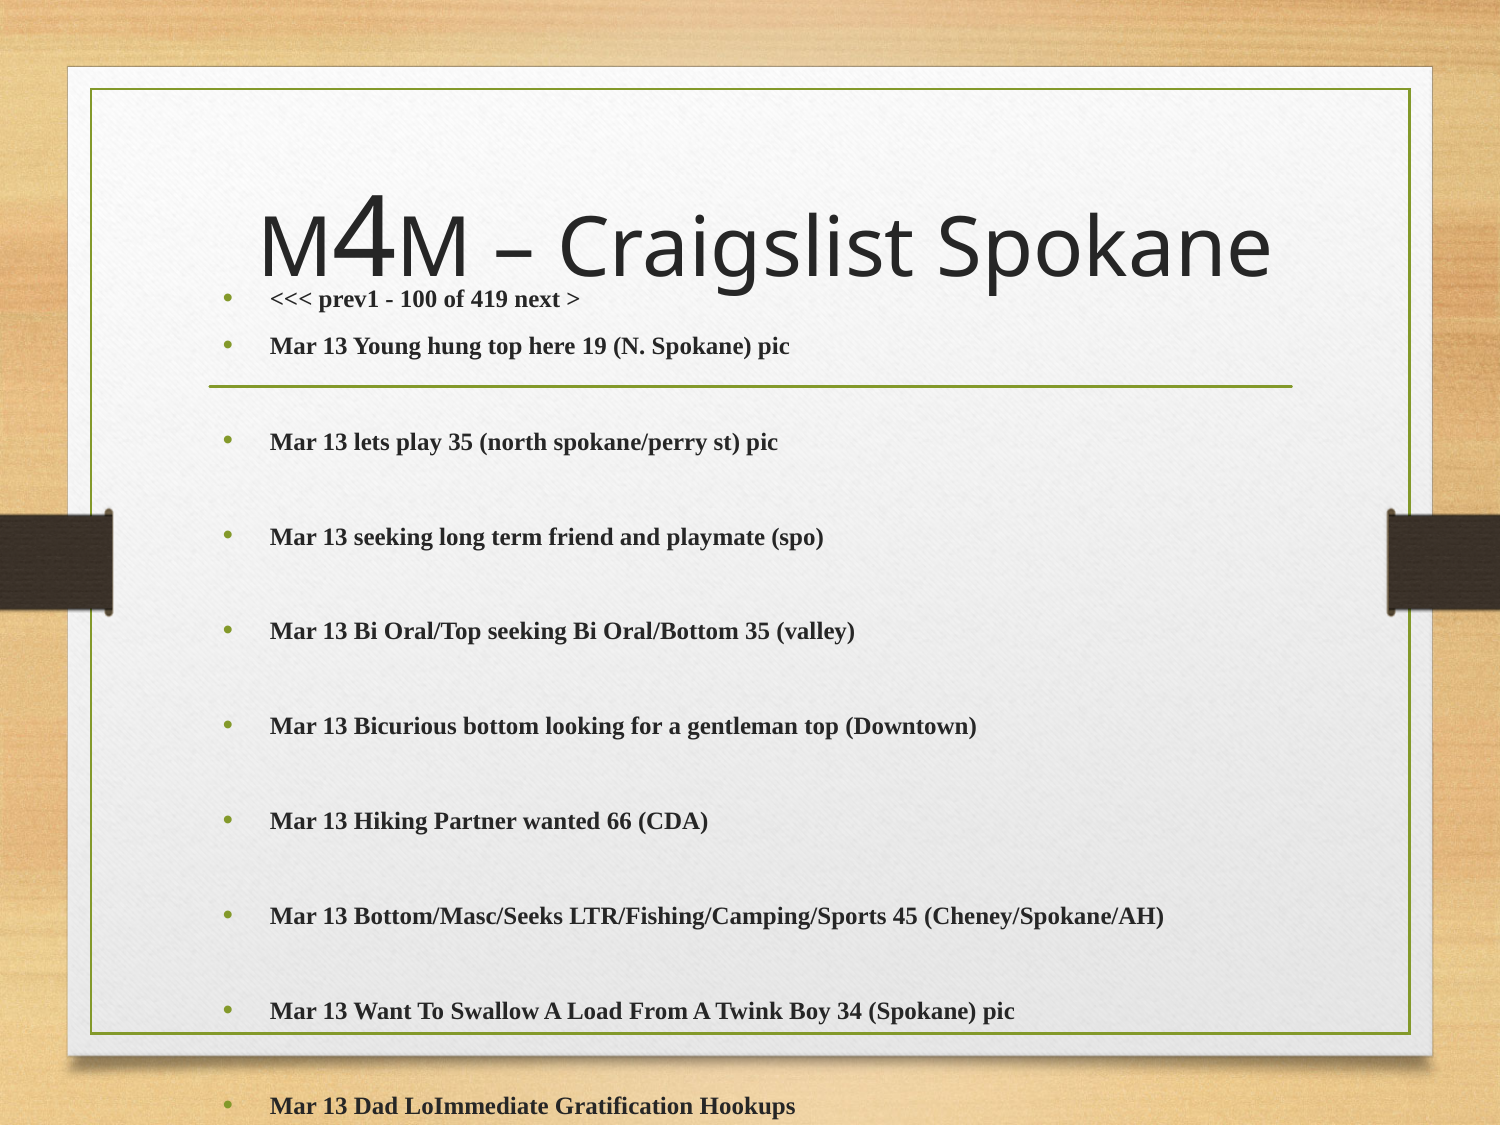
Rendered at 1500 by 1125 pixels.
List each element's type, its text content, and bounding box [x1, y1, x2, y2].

list <<< prev1 - 100 of 419 next > Mar 13 Young hung top here 19 (N. Spokane) pic Mar 13 lets play 35 (north spokane/perry st) pic Mar 13 seeking long term friend and playmate (spo) Mar 13 Bi Oral/Top seeking Bi Oral/Bottom 35 (valley) Mar 13 Bicurious bottom looking for a gentleman top (Downtown) Mar 13 Hiking Partner wanted 66 (CDA) Mar 13 Bottom/Masc/Seeks LTR/Fishing/Camping/Sports 45 (Cheney/Spokane/AH) Mar 13 Want To Swallow A Load From A Twink Boy 34 (Spokane) pic Mar 13 Dad LoImmediate Gratification Hookups oking For His Twink Boy Who Wants To Suck,Jo,Cum, and More - m4m 45 (spokane) pic Mar 13 Private Glory Hole Open All Day/Night - m4m 30 (Nw blvd spokane) Mar 13 Male seeking LTR. (Spokane) pic Mar 13 Deepthroat on the Big Screen... - m4m (Spokane) pic Mar 13 looking to date 33 (spo valley) Mar 13 looking for a bottom at the hotels (d [207, 339, 1324, 1022]
picture [0, 0, 1500, 1125]
title M4M – Craigslist Spokane [207, 125, 1324, 339]
